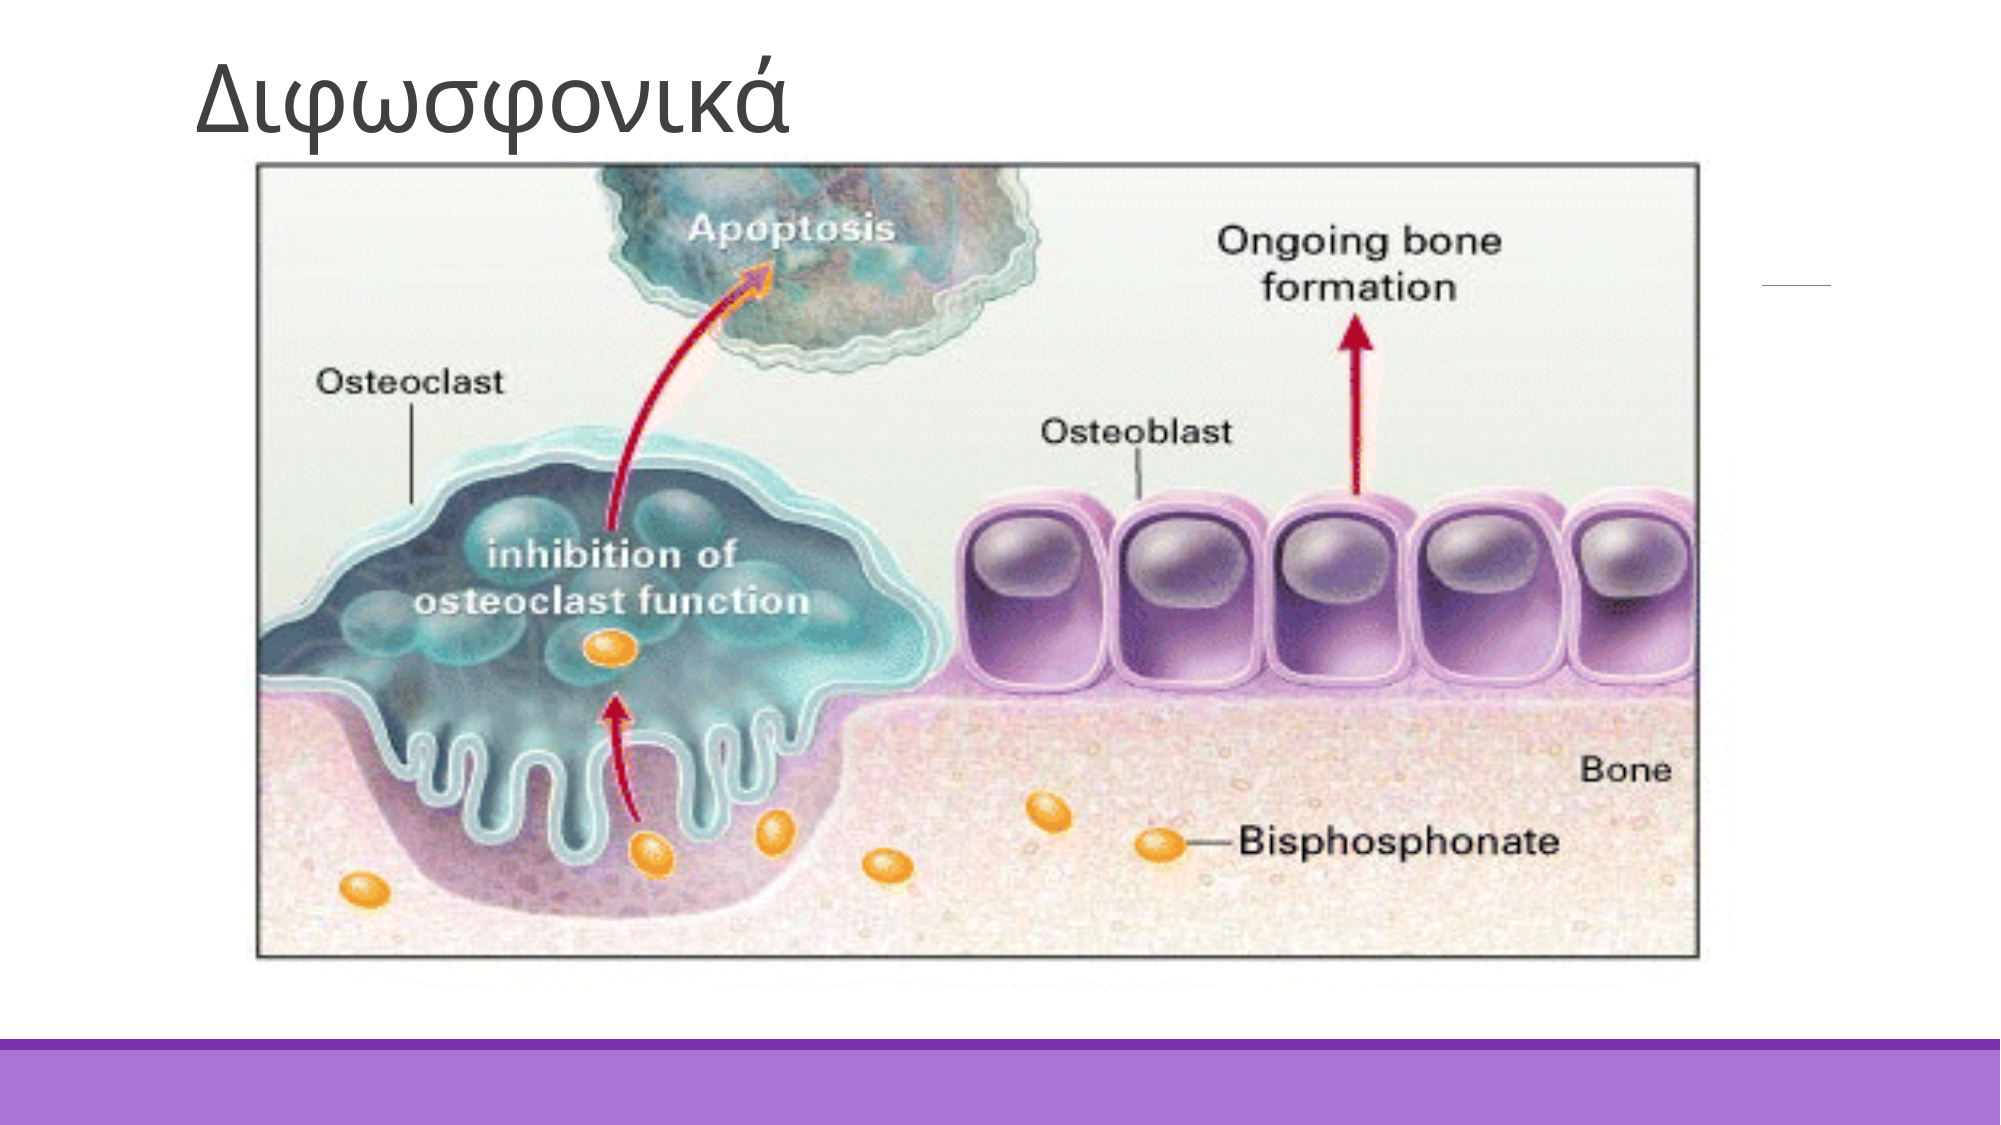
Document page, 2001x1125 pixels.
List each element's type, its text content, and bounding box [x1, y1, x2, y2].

title Διφωσφονικά [180, 47, 1830, 160]
picture [196, 108, 1762, 1017]
